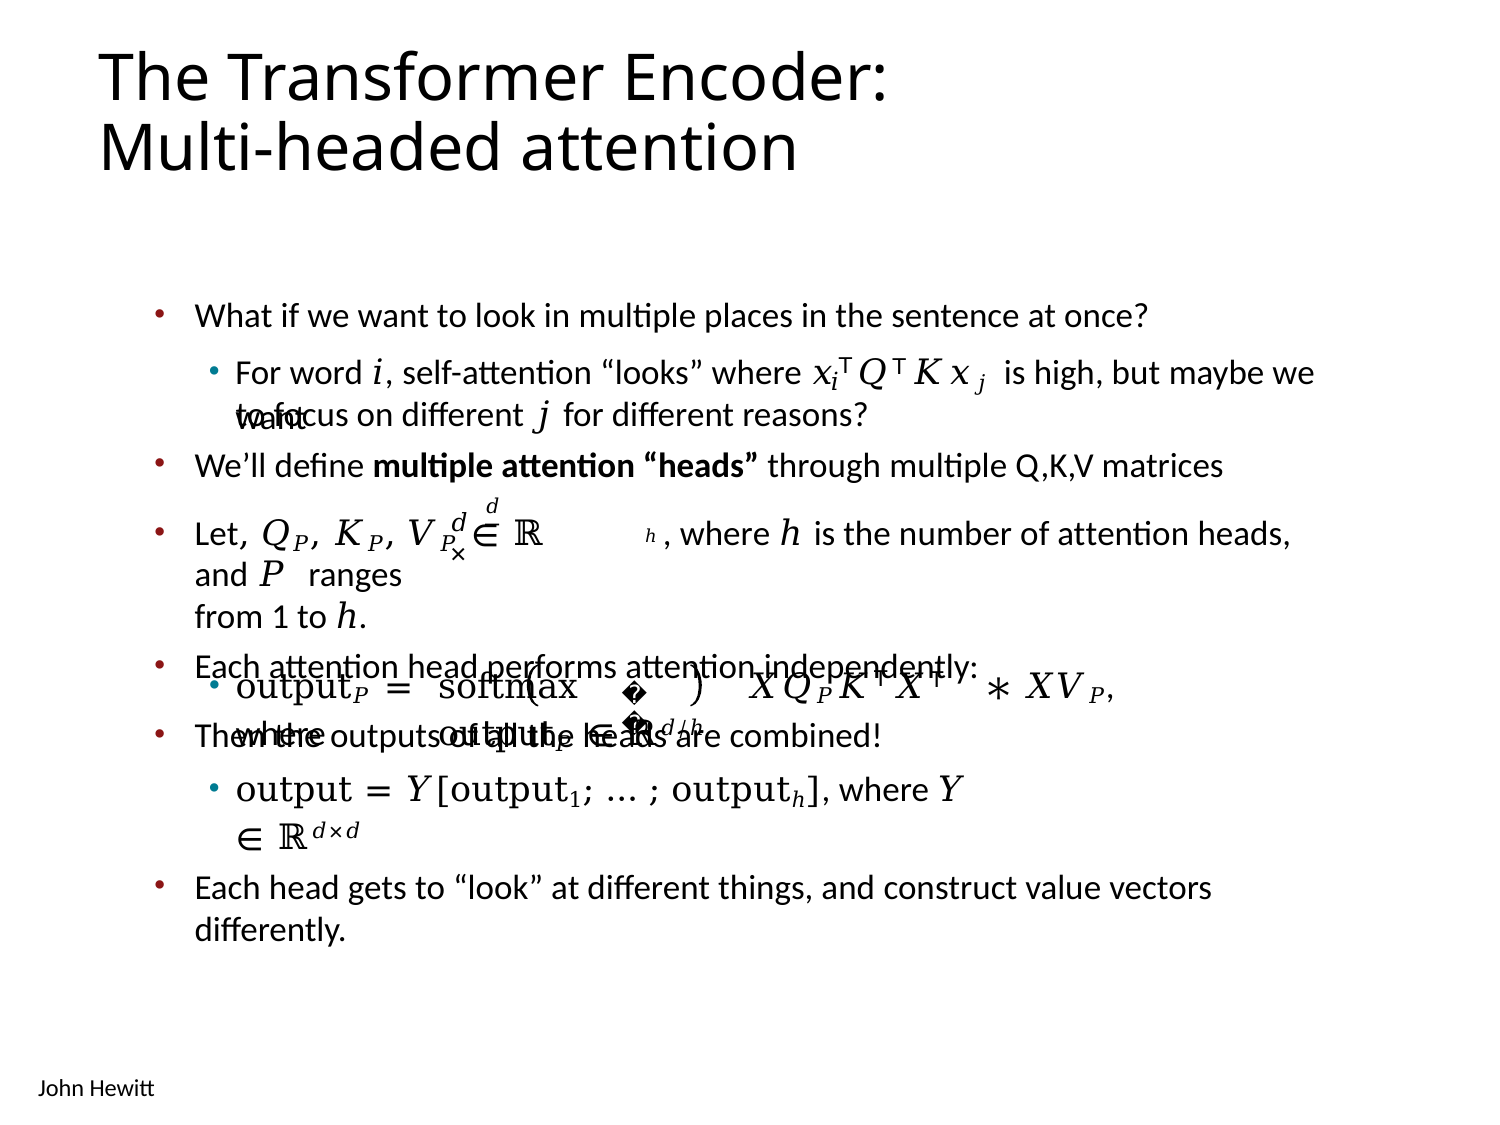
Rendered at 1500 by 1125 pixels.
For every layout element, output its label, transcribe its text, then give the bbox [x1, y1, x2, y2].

text_box output𝑃 = softmax 𝑋𝑄𝑃𝐾𝖳𝑋𝖳 ∗ 𝑋𝑉𝑃, where output𝑃 ∈ ℝ𝑑/ℎ [202, 658, 1148, 756]
text_box For word 𝑖, self-attention “looks” where 𝑥𝖳𝑄𝖳𝐾𝑥𝑗 is high, but maybe we want [203, 345, 1353, 437]
text_box John Hewitt [23, 1064, 170, 1109]
title The Transformer Encoder: Multi-headed attention [83, 36, 1414, 194]
text_box to focus on different 𝑗 for different reasons? We’ll define multiple attention “heads” through multiple Q,K,V matrices 𝑑 Let, 𝑄𝑃, 𝐾𝑃, 𝑉𝑃 ∈ ℝ ℎ, where ℎ is the number of attention heads, and 𝑃 ranges from 1 to ℎ. Each attention head performs attention independently: [147, 382, 1319, 686]
text_box What if we want to look in multiple places in the sentence at once? [152, 291, 1151, 335]
text_box Then the outputs of all the heads are combined! output = 𝑌[output1; … ; outputℎ], where 𝑌 ∈ ℝ𝑑×𝑑 [149, 701, 988, 857]
text_box Each head gets to “look” at different things, and construct value vectors differently. [152, 862, 1217, 948]
